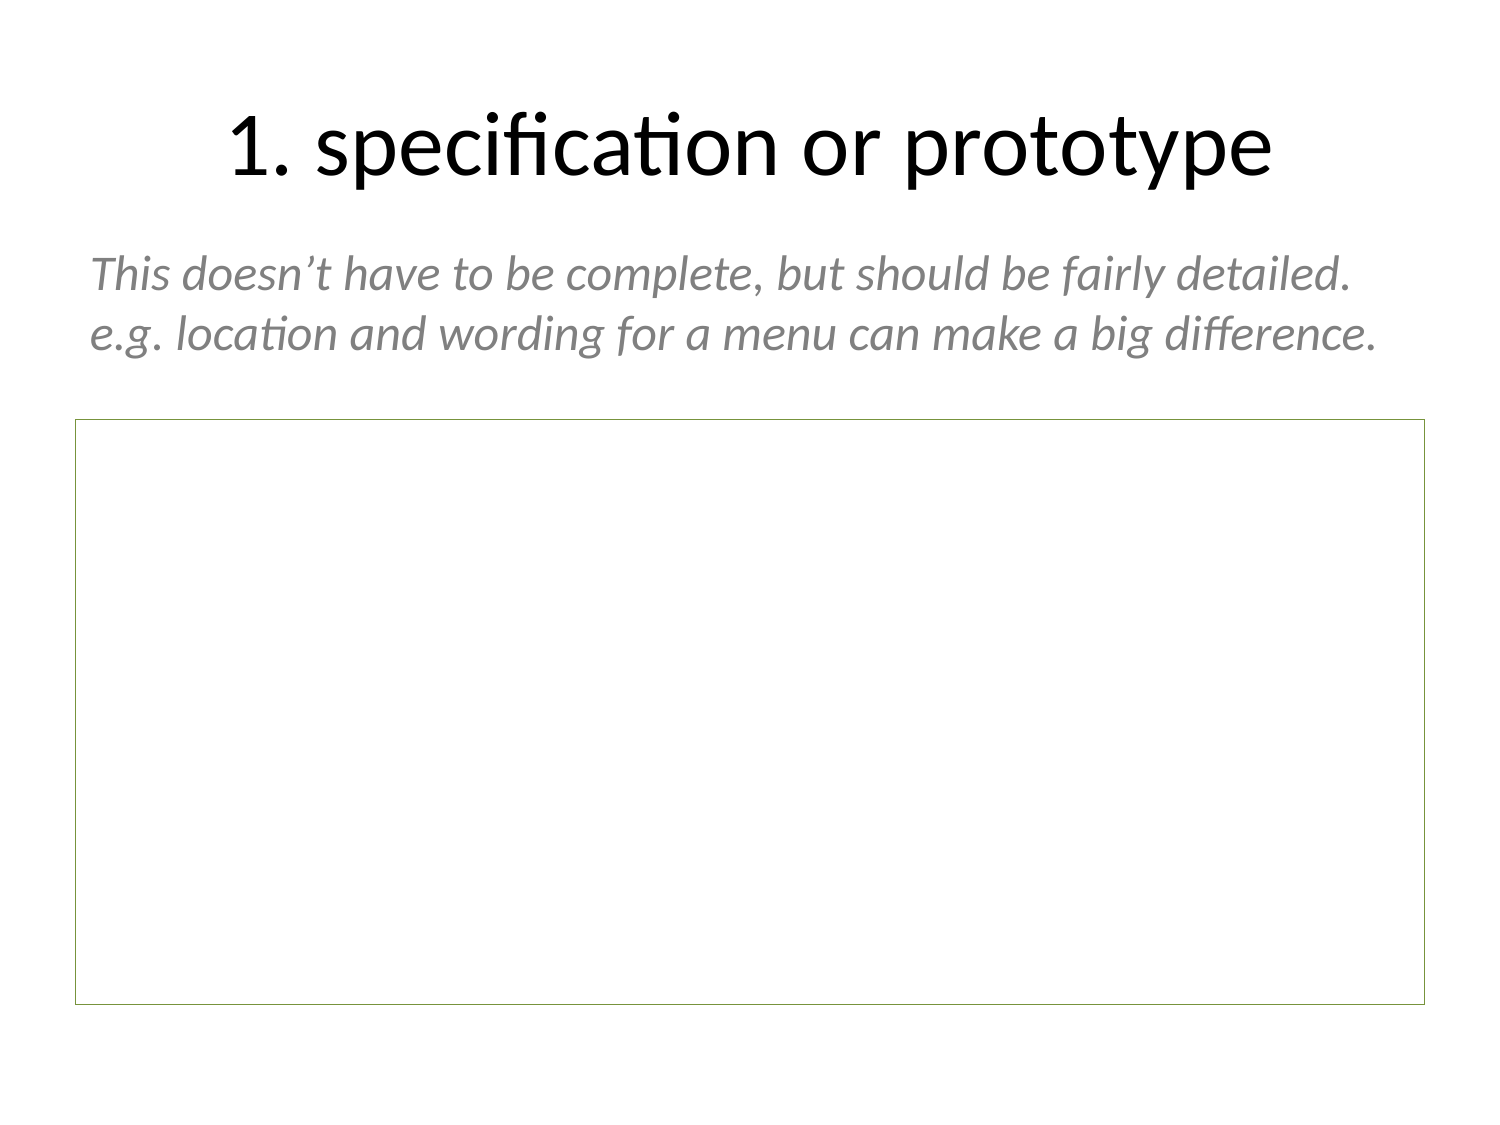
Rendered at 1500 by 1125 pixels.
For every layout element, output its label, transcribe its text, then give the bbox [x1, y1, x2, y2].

list [75, 419, 1425, 1005]
text_box This doesn’t have to be complete, but should be fairly detailed. e.g. location and wording for a menu can make a big difference. [74, 232, 1425, 368]
title 1. specification or prototype [75, 45, 1425, 232]
